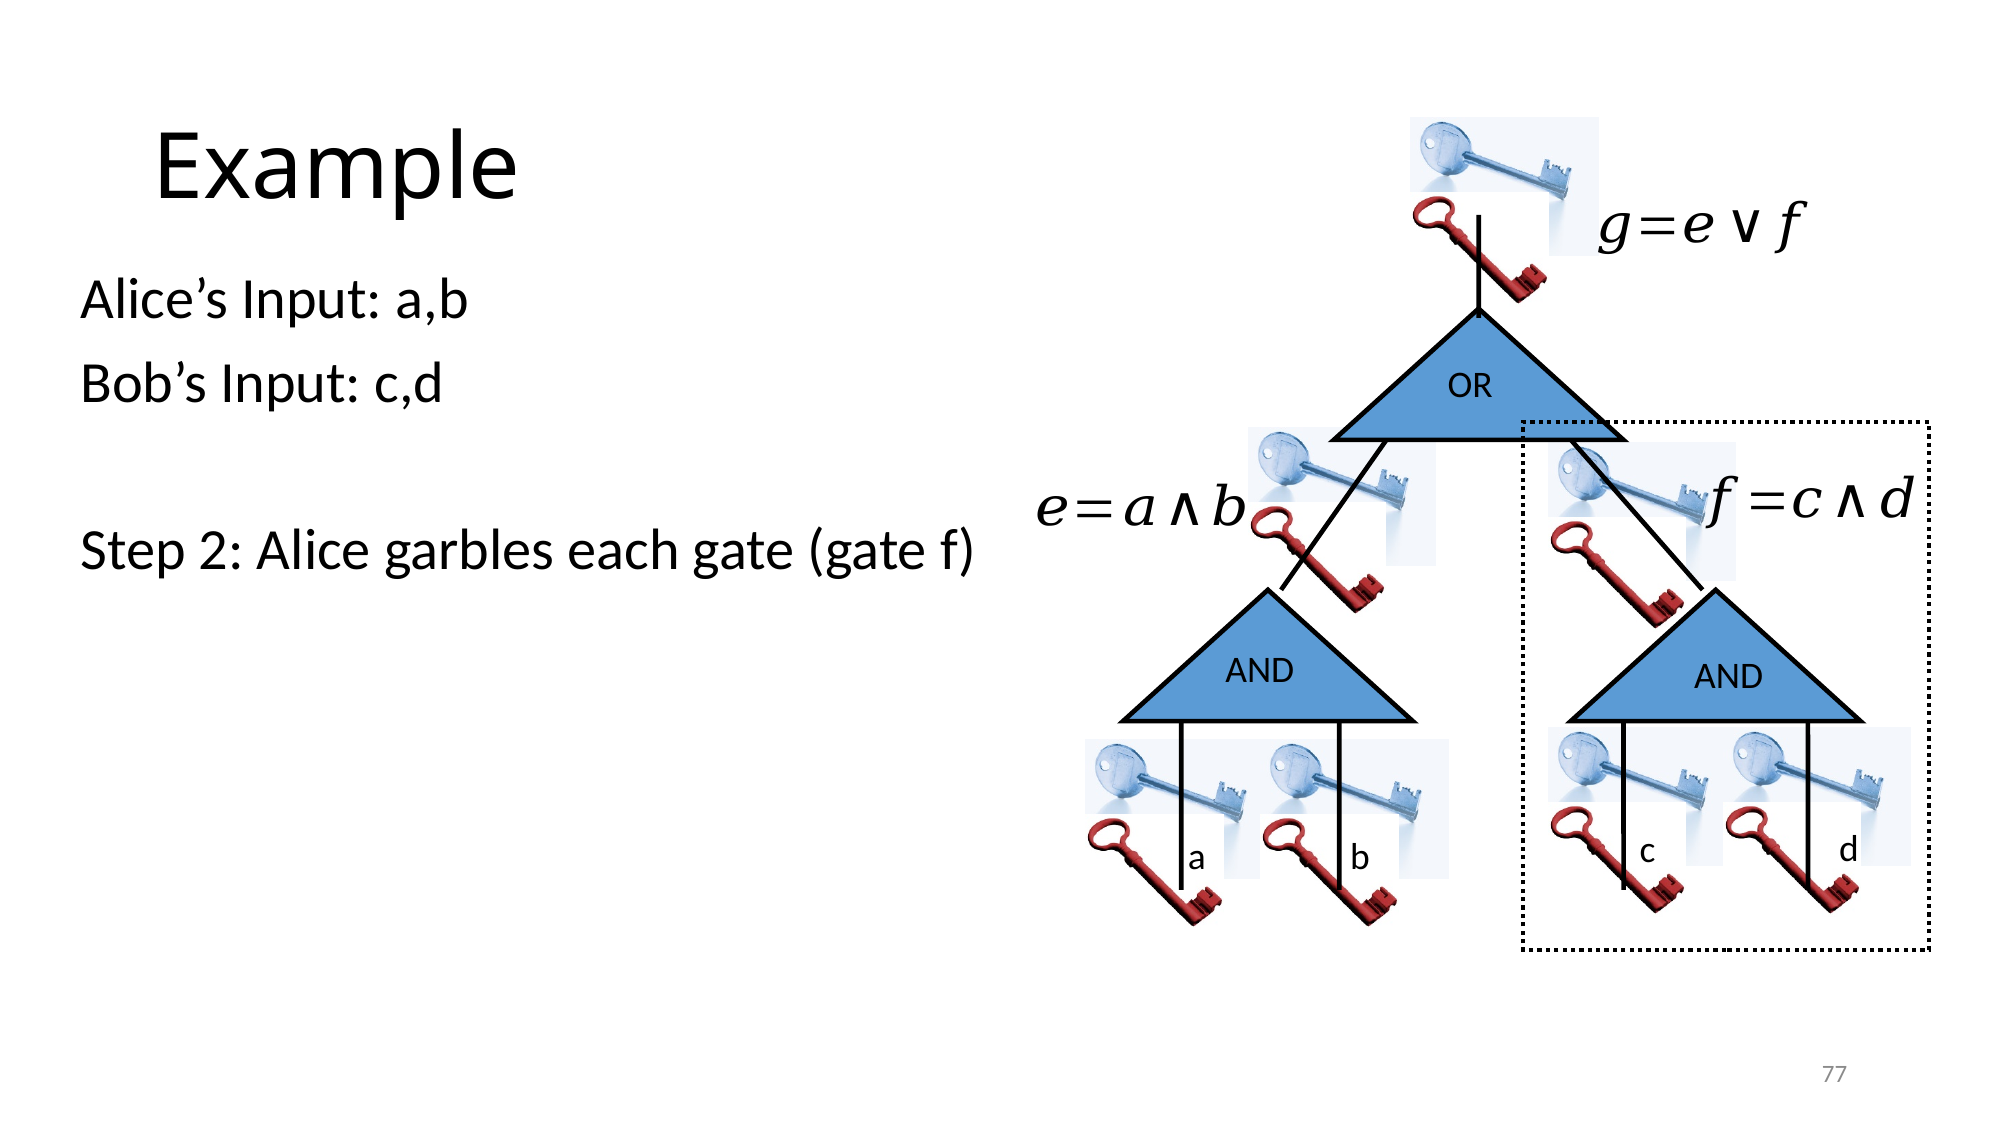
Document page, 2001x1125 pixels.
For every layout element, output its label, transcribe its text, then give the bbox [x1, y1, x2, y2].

title Example [137, 59, 1863, 278]
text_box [1260, 890, 1449, 950]
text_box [1123, 214, 1861, 890]
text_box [1548, 890, 1723, 938]
text_box [1523, 422, 1930, 950]
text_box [1410, 117, 1599, 214]
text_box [1723, 727, 1911, 938]
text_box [1085, 739, 1260, 950]
slide_number 77 [1412, 1042, 1863, 1103]
